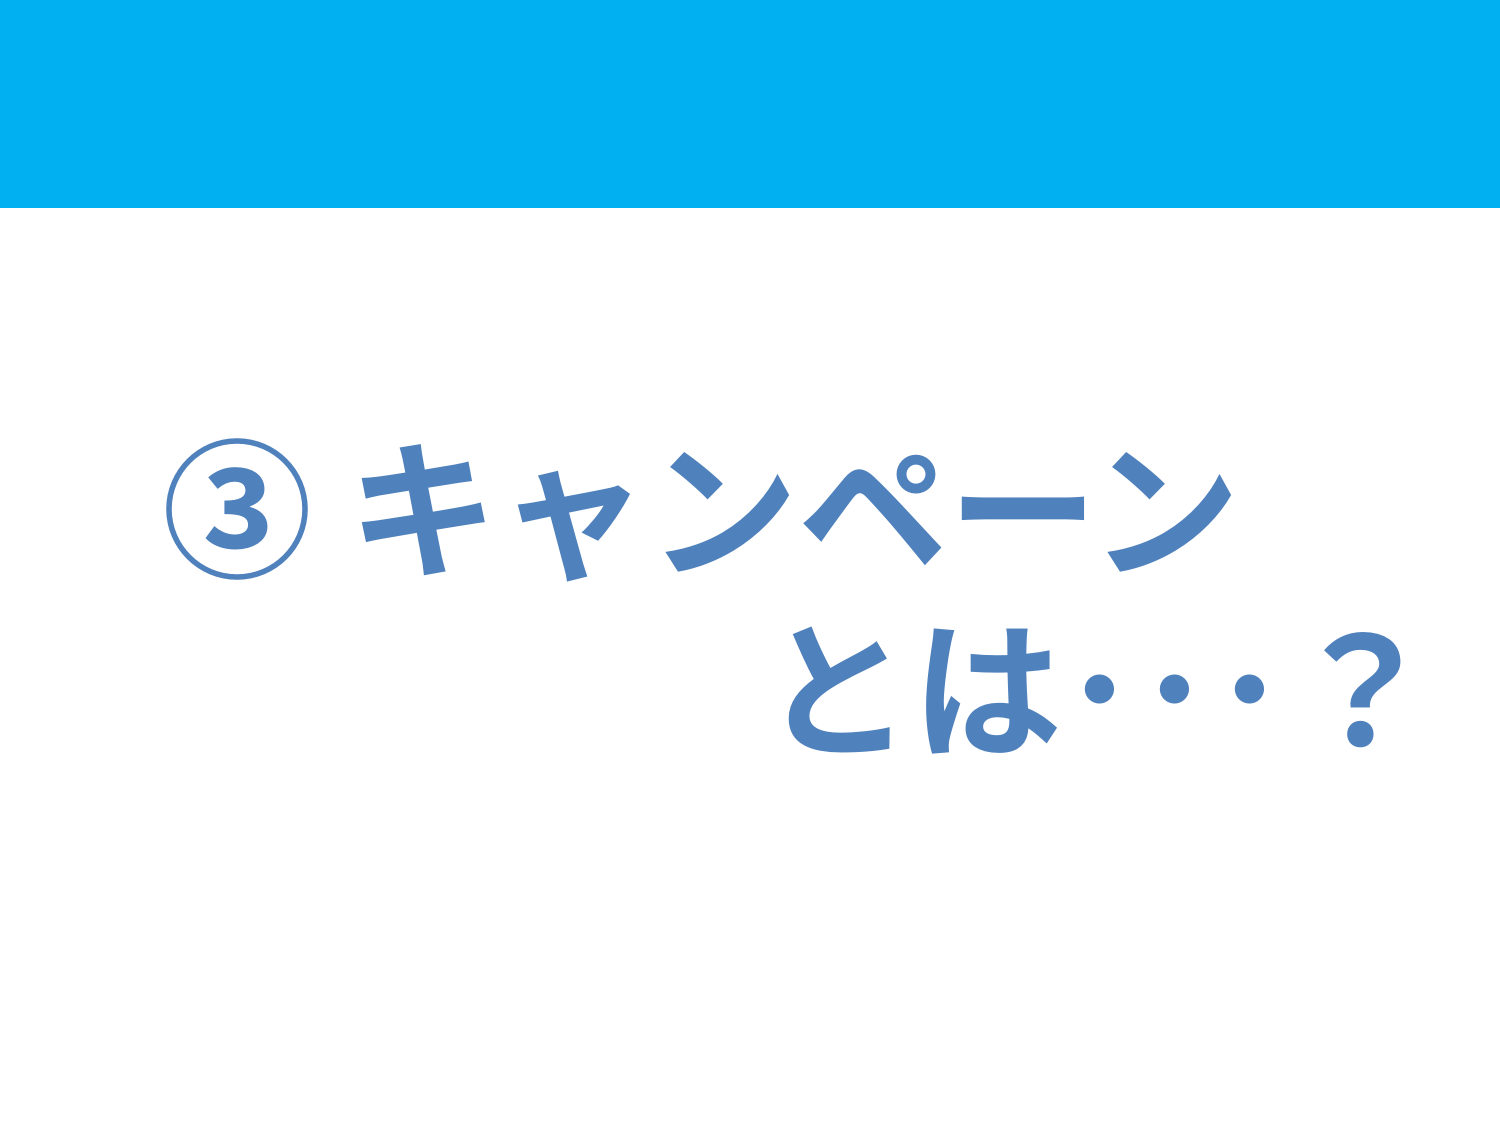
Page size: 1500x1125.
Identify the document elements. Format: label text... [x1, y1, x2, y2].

text_box [0, 0, 1500, 210]
text_box ③キャンペーン とは･･･？ [147, 408, 1471, 784]
